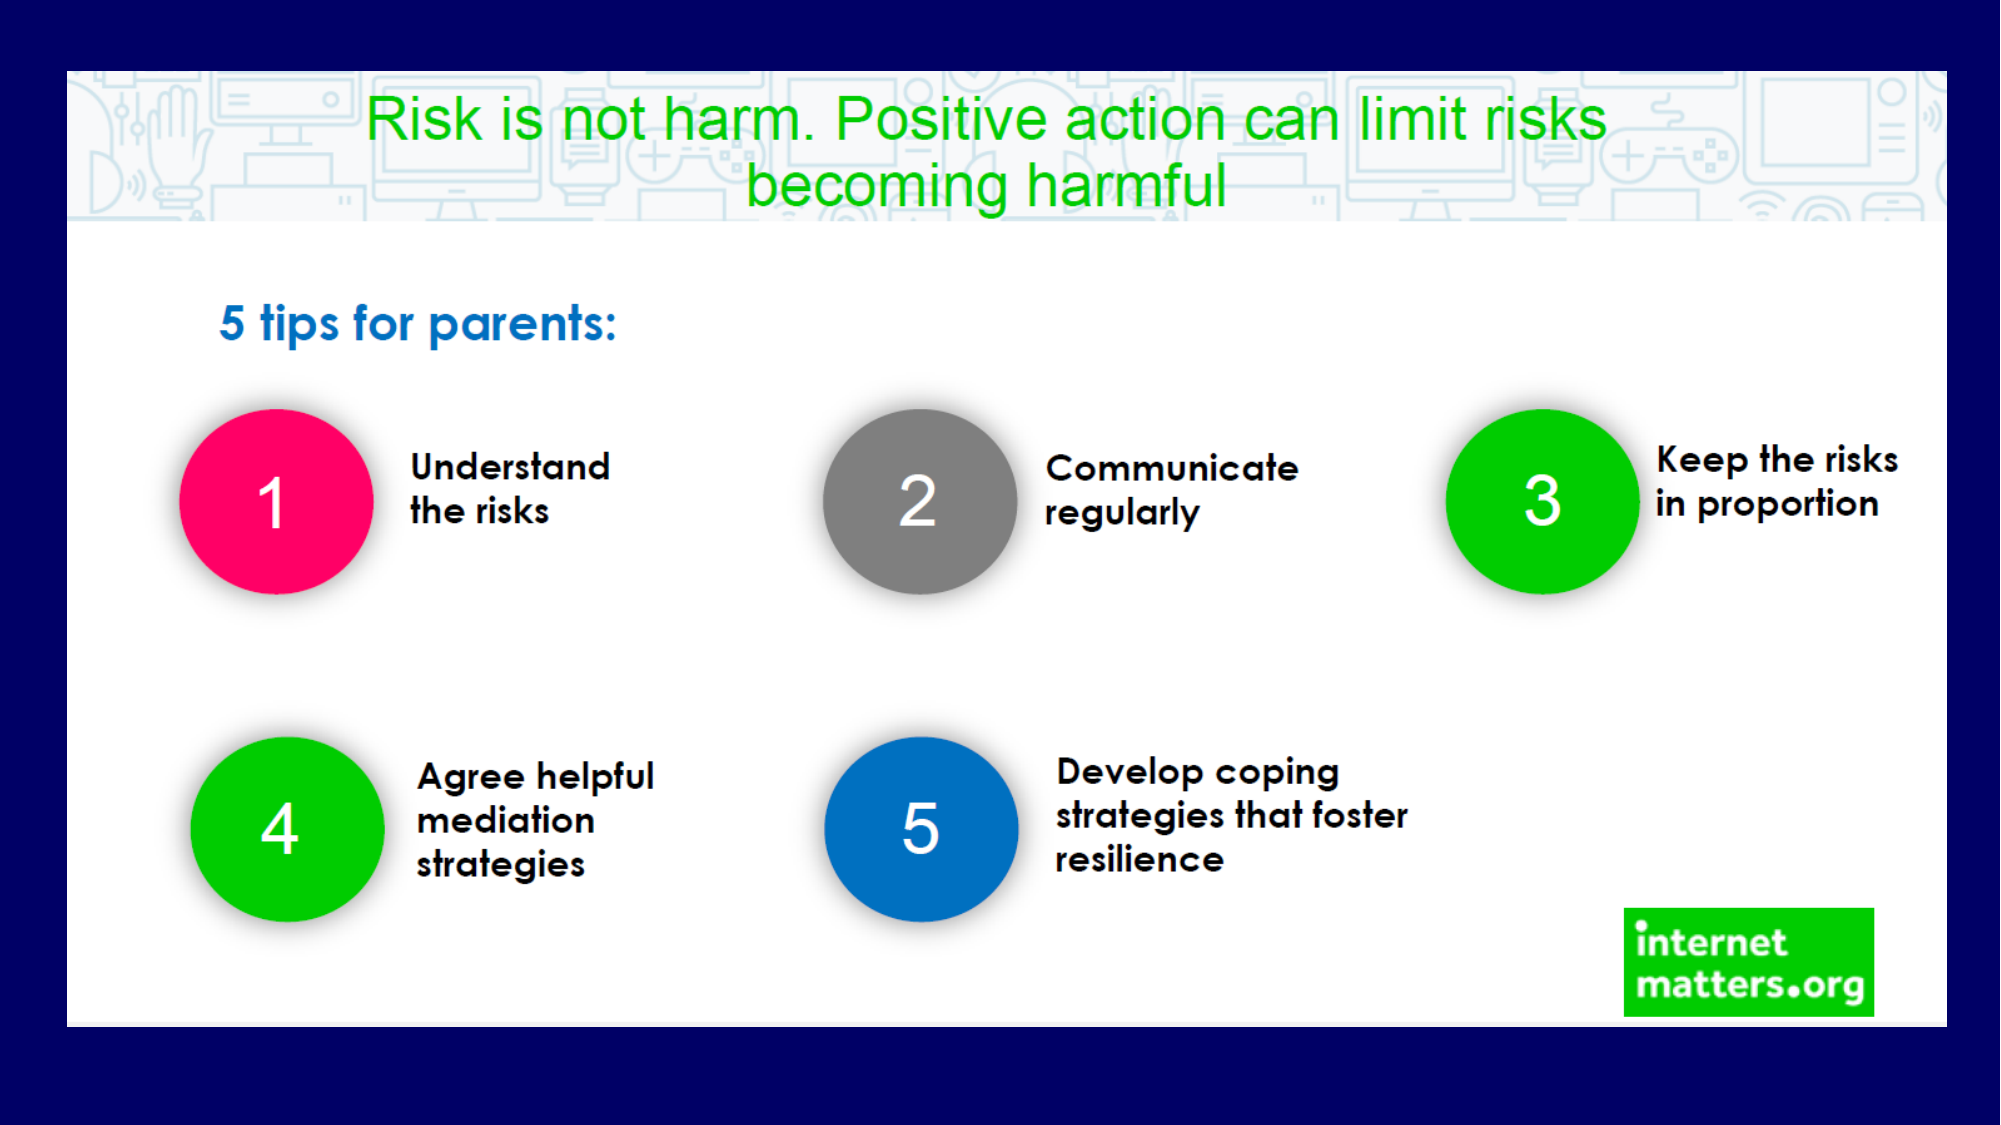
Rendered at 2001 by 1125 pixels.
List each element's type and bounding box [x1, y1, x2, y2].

picture [67, 71, 1947, 1027]
